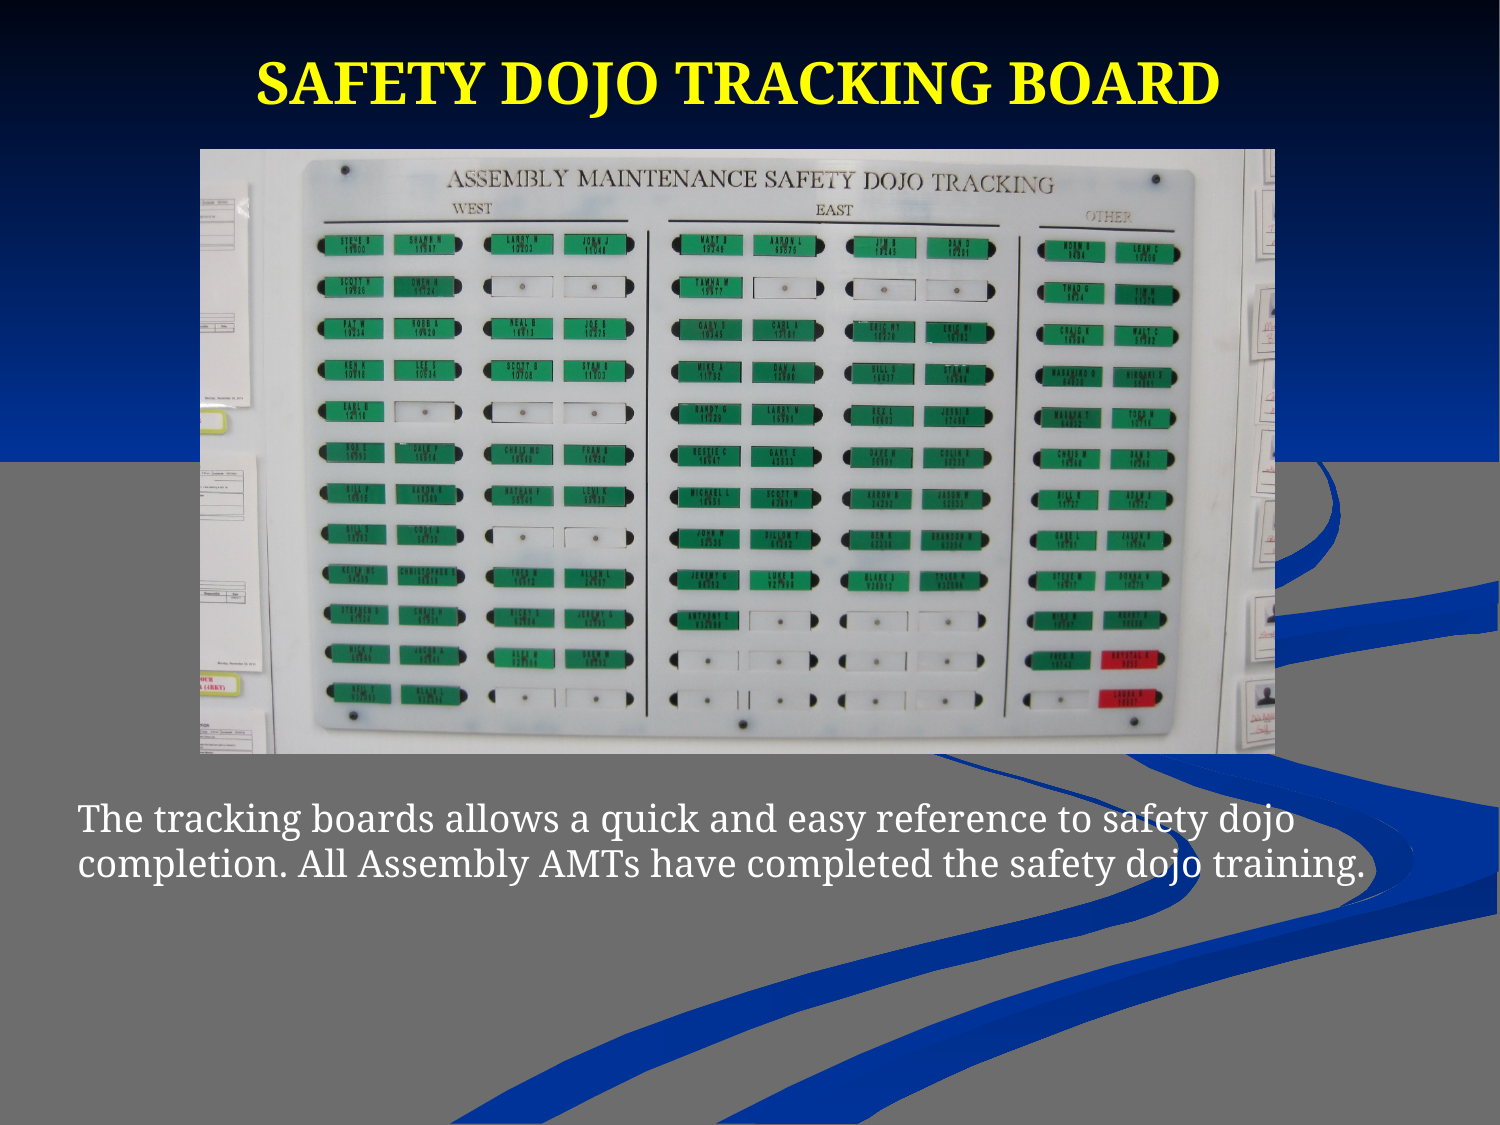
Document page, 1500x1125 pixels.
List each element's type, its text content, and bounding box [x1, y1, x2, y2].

text_box The tracking boards allows a quick and easy reference to safety dojo completion. All Assembly AMTs have completed the safety dojo training. [62, 787, 1450, 893]
picture [199, 149, 1276, 754]
text_box SAFETY DOJO TRACKING BOARD [12, 38, 1467, 124]
